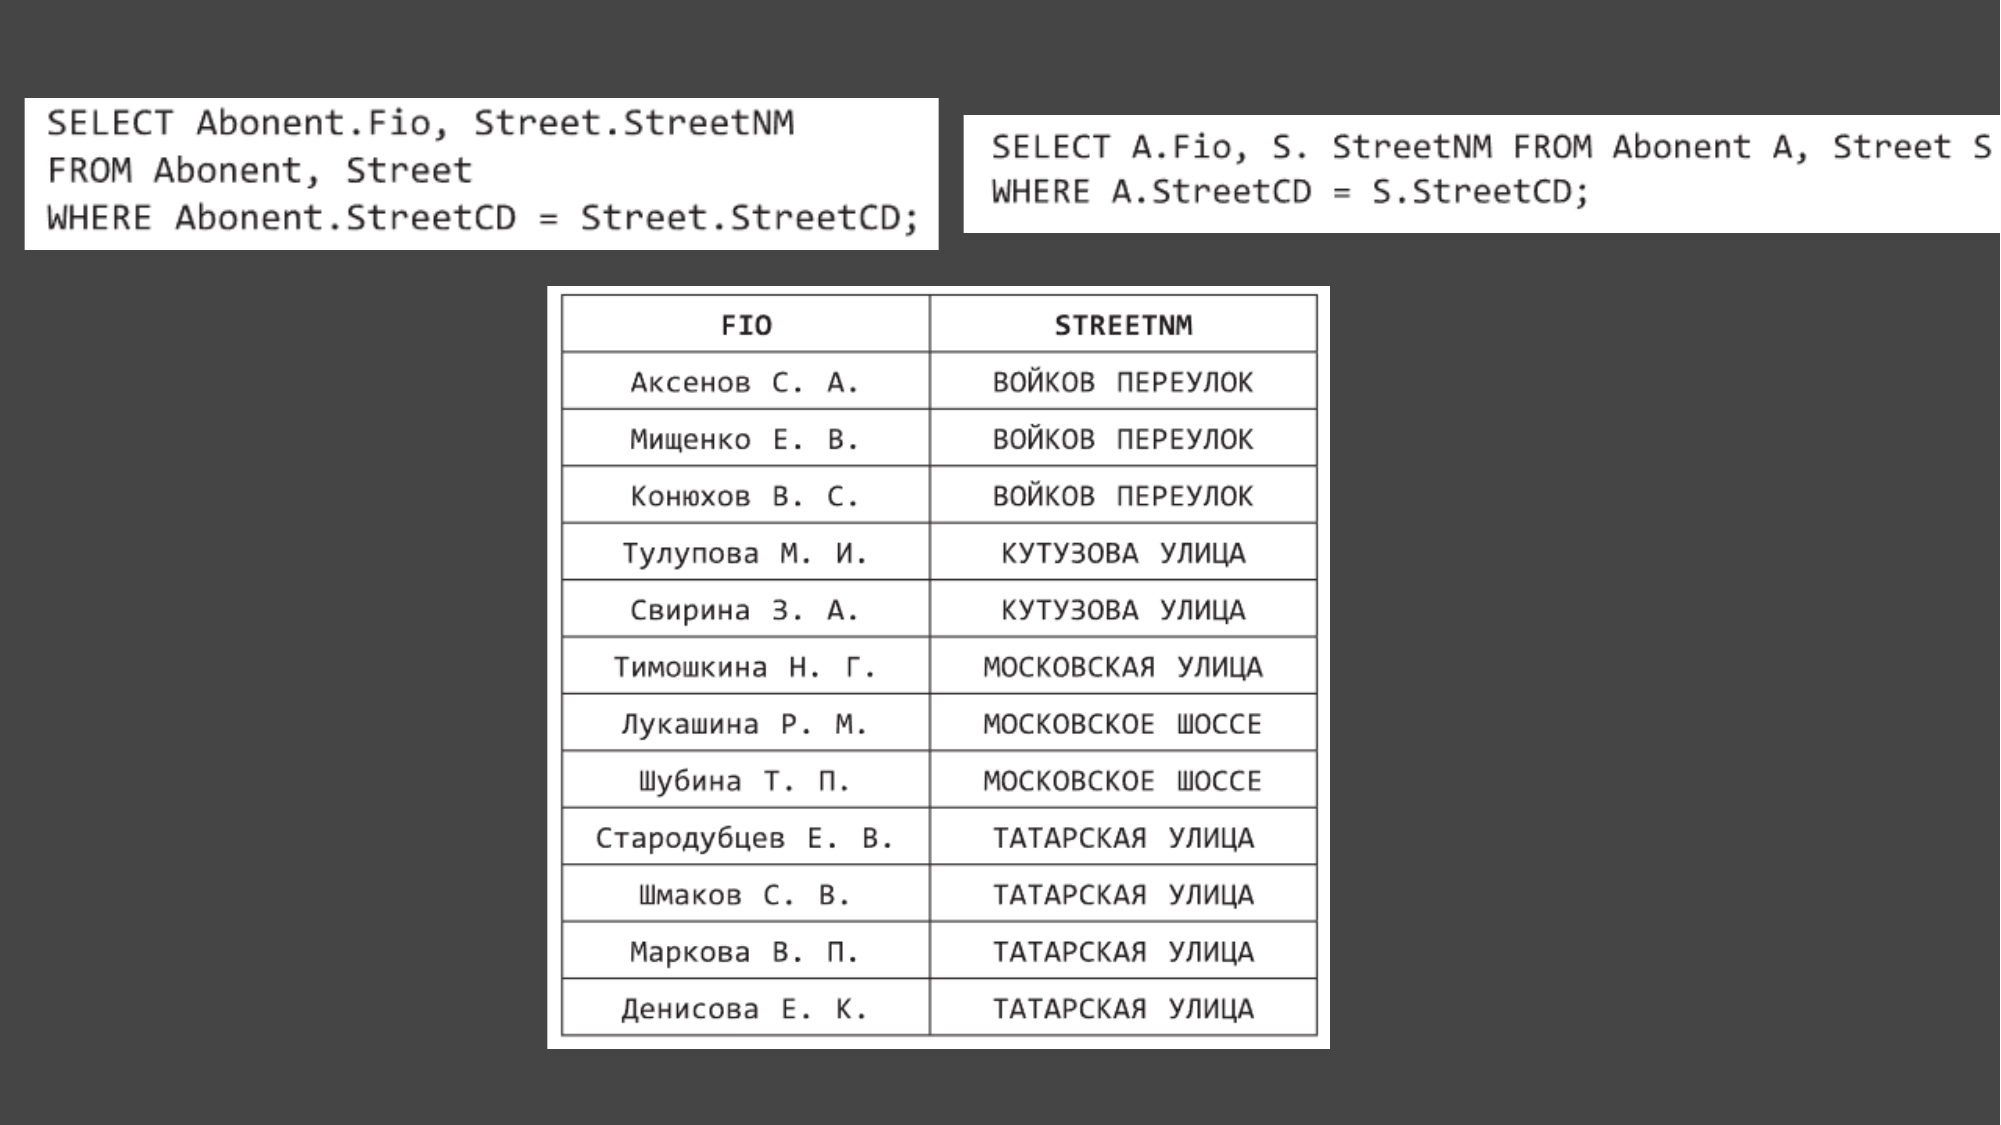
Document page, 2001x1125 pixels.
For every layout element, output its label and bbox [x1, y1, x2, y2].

picture [24, 98, 939, 250]
picture [547, 286, 1330, 1049]
picture [963, 115, 2000, 233]
